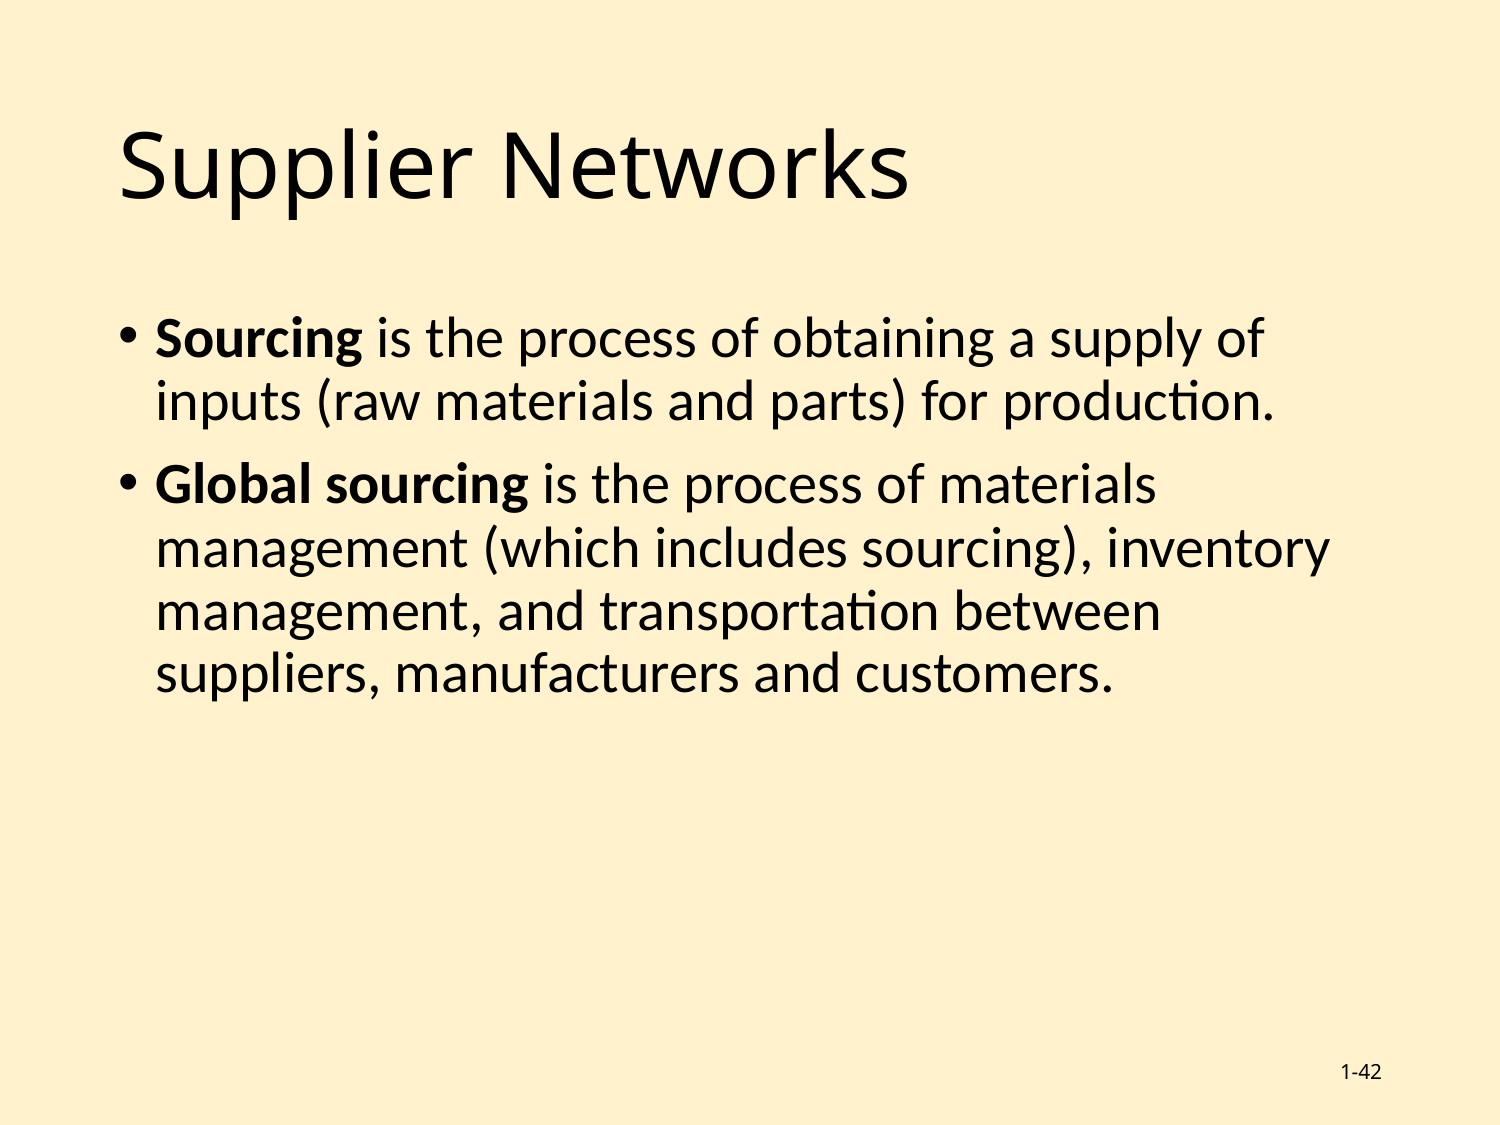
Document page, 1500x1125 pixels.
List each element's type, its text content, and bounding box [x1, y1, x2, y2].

list Sourcing is the process of obtaining a supply of inputs (raw materials and parts) for production. Global sourcing is the process of materials management (which includes sourcing), inventory management, and transportation between suppliers, manufacturers and customers. [103, 299, 1397, 1014]
slide_number 1-42 [1059, 1042, 1397, 1103]
title Supplier Networks [103, 59, 1397, 278]
